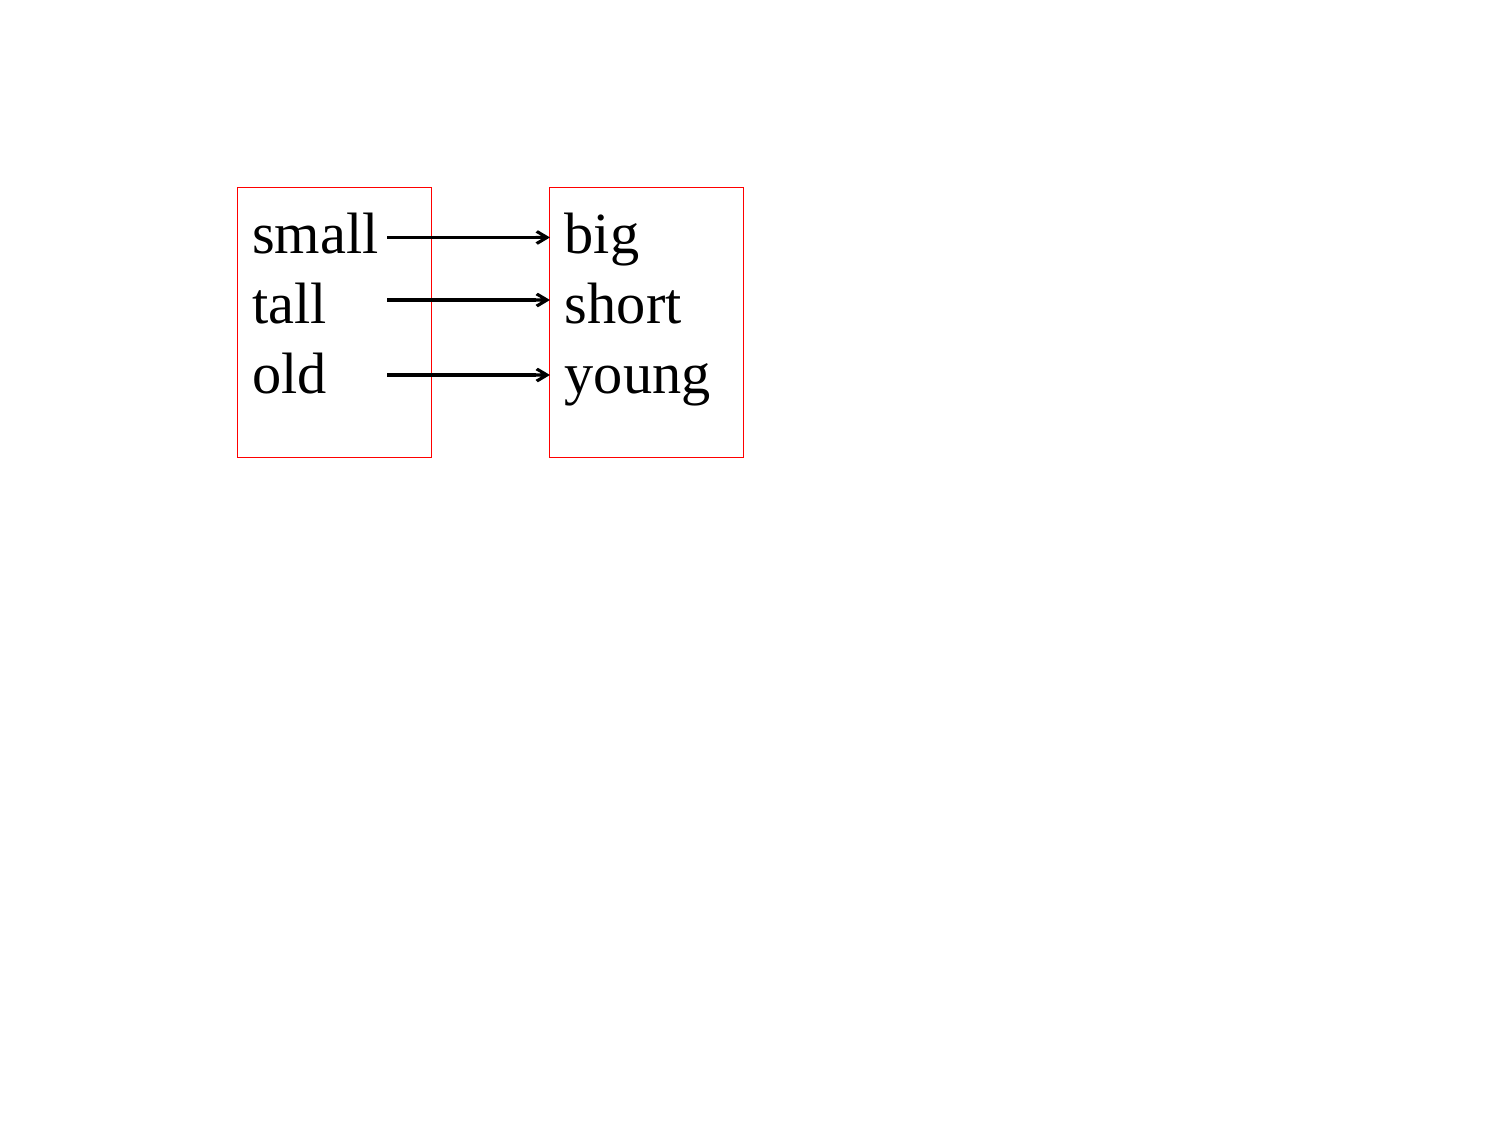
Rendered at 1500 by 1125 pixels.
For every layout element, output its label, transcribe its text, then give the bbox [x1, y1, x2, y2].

text_box big short young [549, 187, 744, 458]
text_box small tall old [237, 187, 432, 458]
